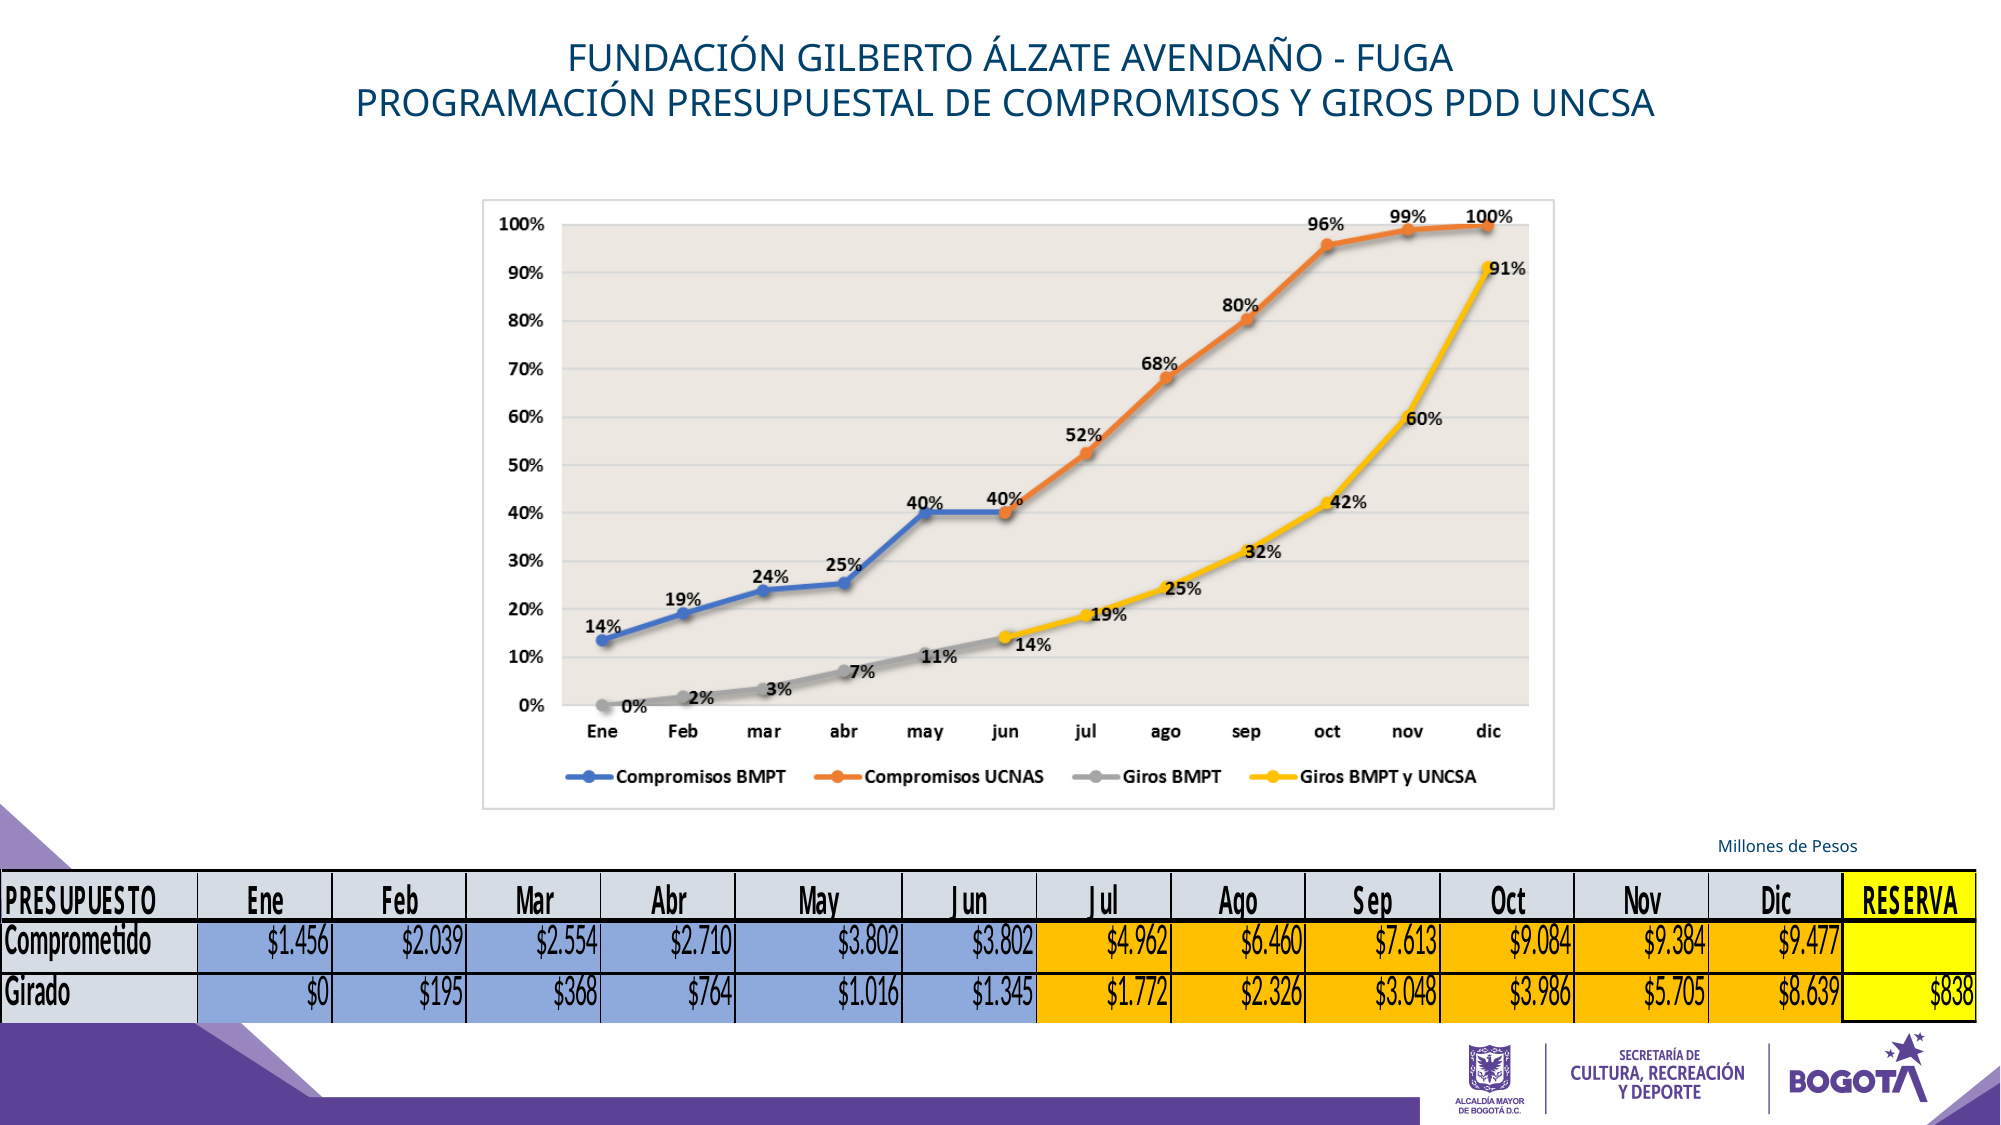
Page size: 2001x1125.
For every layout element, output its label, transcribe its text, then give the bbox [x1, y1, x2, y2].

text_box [0, 869, 1979, 1026]
text_box FUNDACIÓN GILBERTO ÁLZATE AVENDAÑO - FUGA PROGRAMACIÓN PRESUPUESTAL DE COMPROMISOS Y GIROS PDD UNCSA [49, 26, 1972, 132]
picture [0, 0, 2001, 1125]
text_box Millones de Pesos [1651, 828, 1925, 864]
